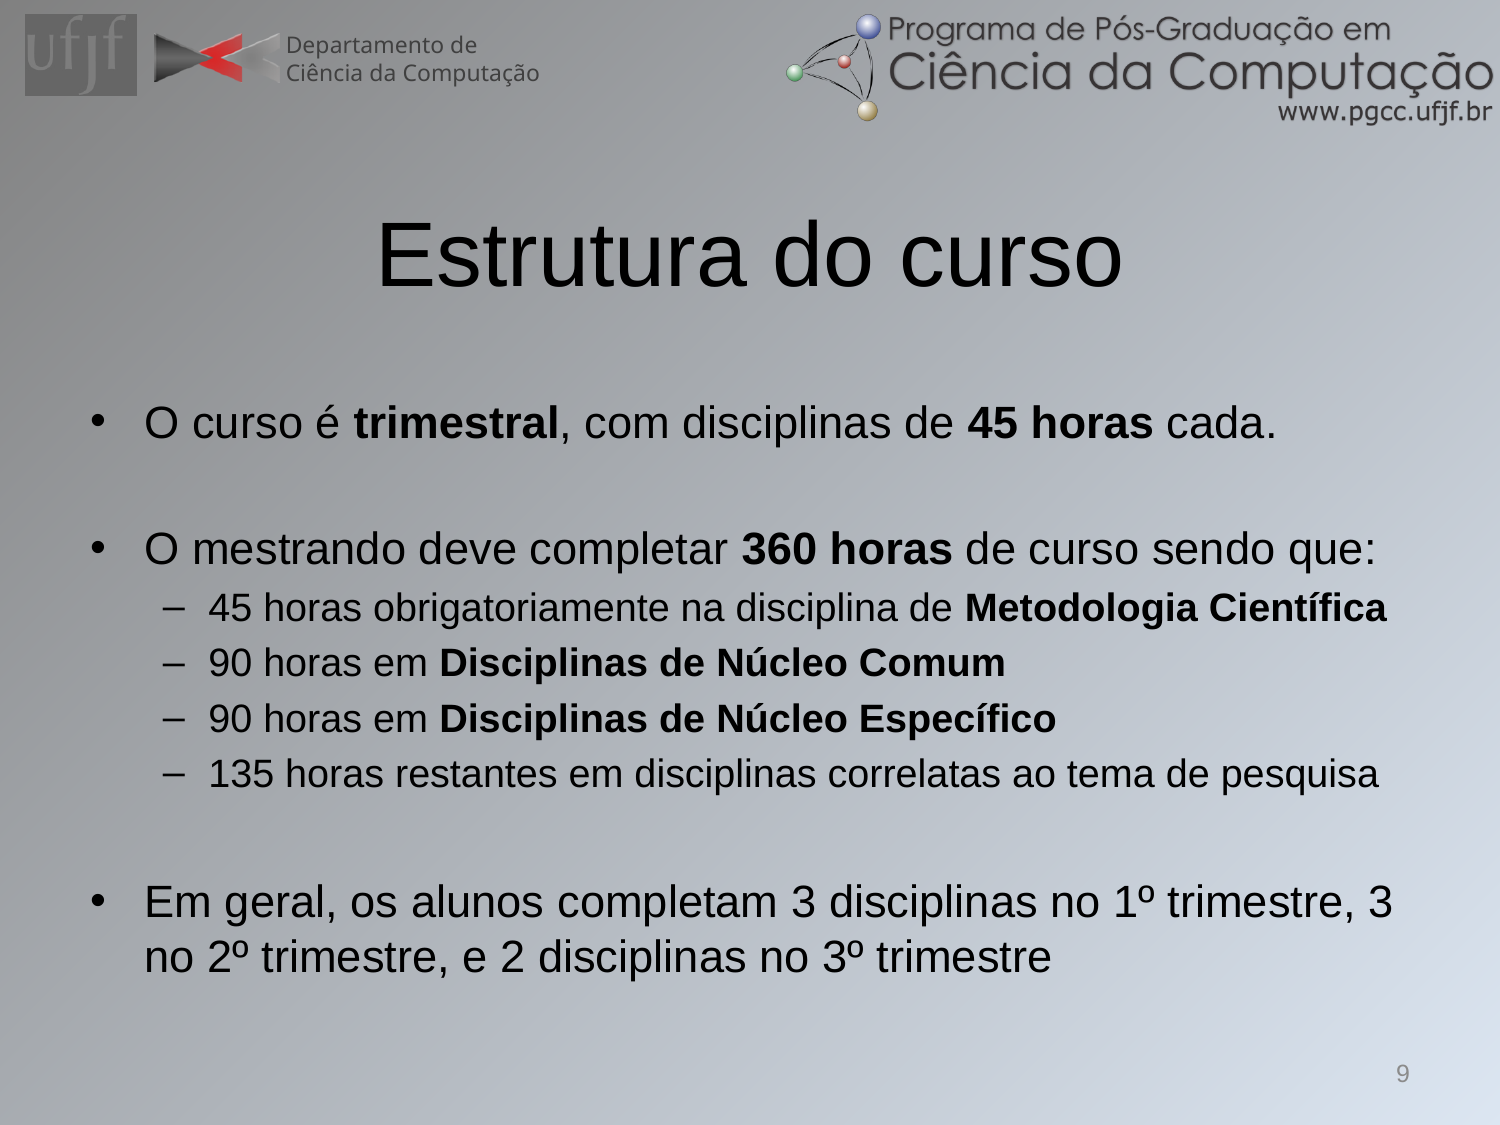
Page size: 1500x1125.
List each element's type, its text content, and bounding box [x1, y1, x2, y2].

picture [25, 14, 137, 96]
list O curso é trimestral, com disciplinas de 45 horas cada. O mestrando deve completar 360 horas de curso sendo que: 45 horas obrigatoriamente na disciplina de Metodologia Científica 90 horas em Disciplinas de Núcleo Comum 90 horas em Disciplinas de Núcleo Específico 135 horas restantes em disciplinas correlatas ao tema de pesquisa Em geral, os alunos completam 3 disciplinas no 1º trimestre, 3 no 2º trimestre, e 2 disciplinas no 3º trimestre [75, 385, 1425, 1005]
title Estrutura do curso [75, 160, 1425, 338]
slide_number 9 [1074, 1042, 1425, 1103]
picture [786, 14, 1494, 126]
